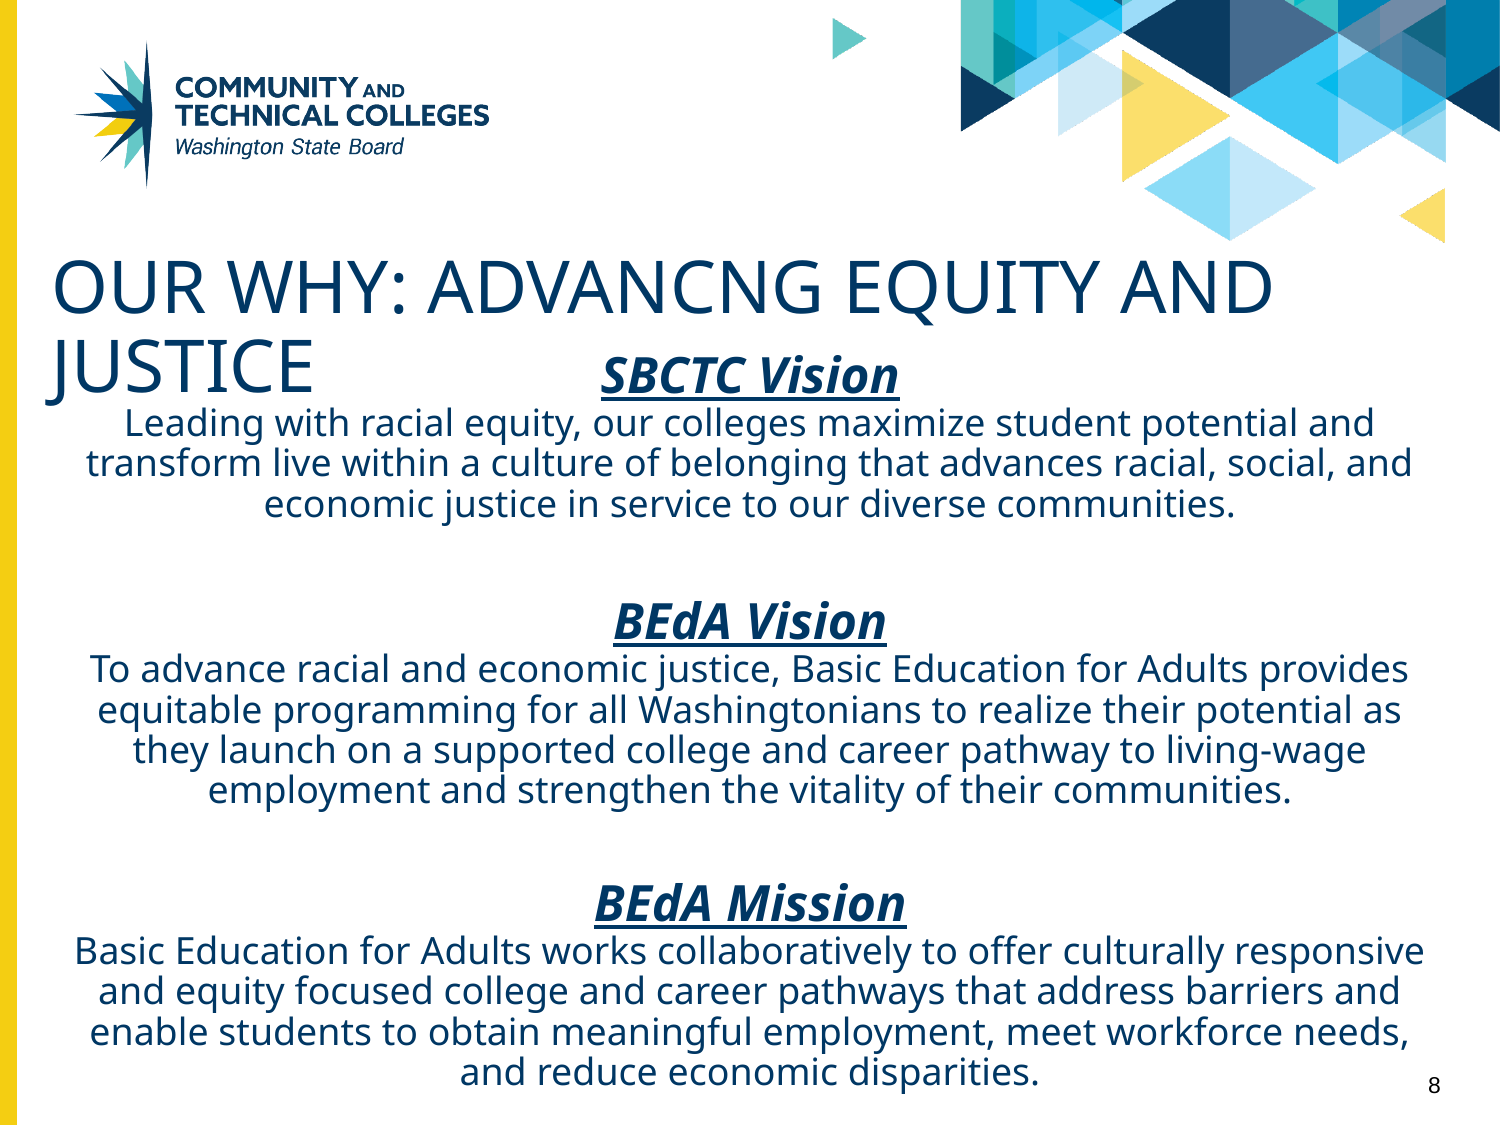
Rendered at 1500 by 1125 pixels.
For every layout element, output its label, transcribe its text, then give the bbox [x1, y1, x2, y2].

picture [832, 0, 1500, 243]
picture [17, 25, 557, 228]
title OUR WHY: ADVANCNG EQUITY AND JUSTICE [36, 243, 1464, 375]
list SBCTC Vision Leading with racial equity, our colleges maximize student potential and transform live within a culture of belonging that advances racial, social, and economic justice in service to our diverse communities. BEdA Vision To advance racial and economic justice, Basic Education for Adults provides equitable programming for all Washingtonians to realize their potential as they launch on a supported college and career pathway to living-wage employment and strengthen the vitality of their communities. BEdA Mission Basic Education for Adults works collaboratively to offer culturally responsive and equity focused college and career pathways that address barriers and enable students to obtain meaningful employment, meet workforce needs, and reduce economic disparities. [36, 342, 1456, 1050]
slide_number 8 [1378, 1063, 1456, 1103]
